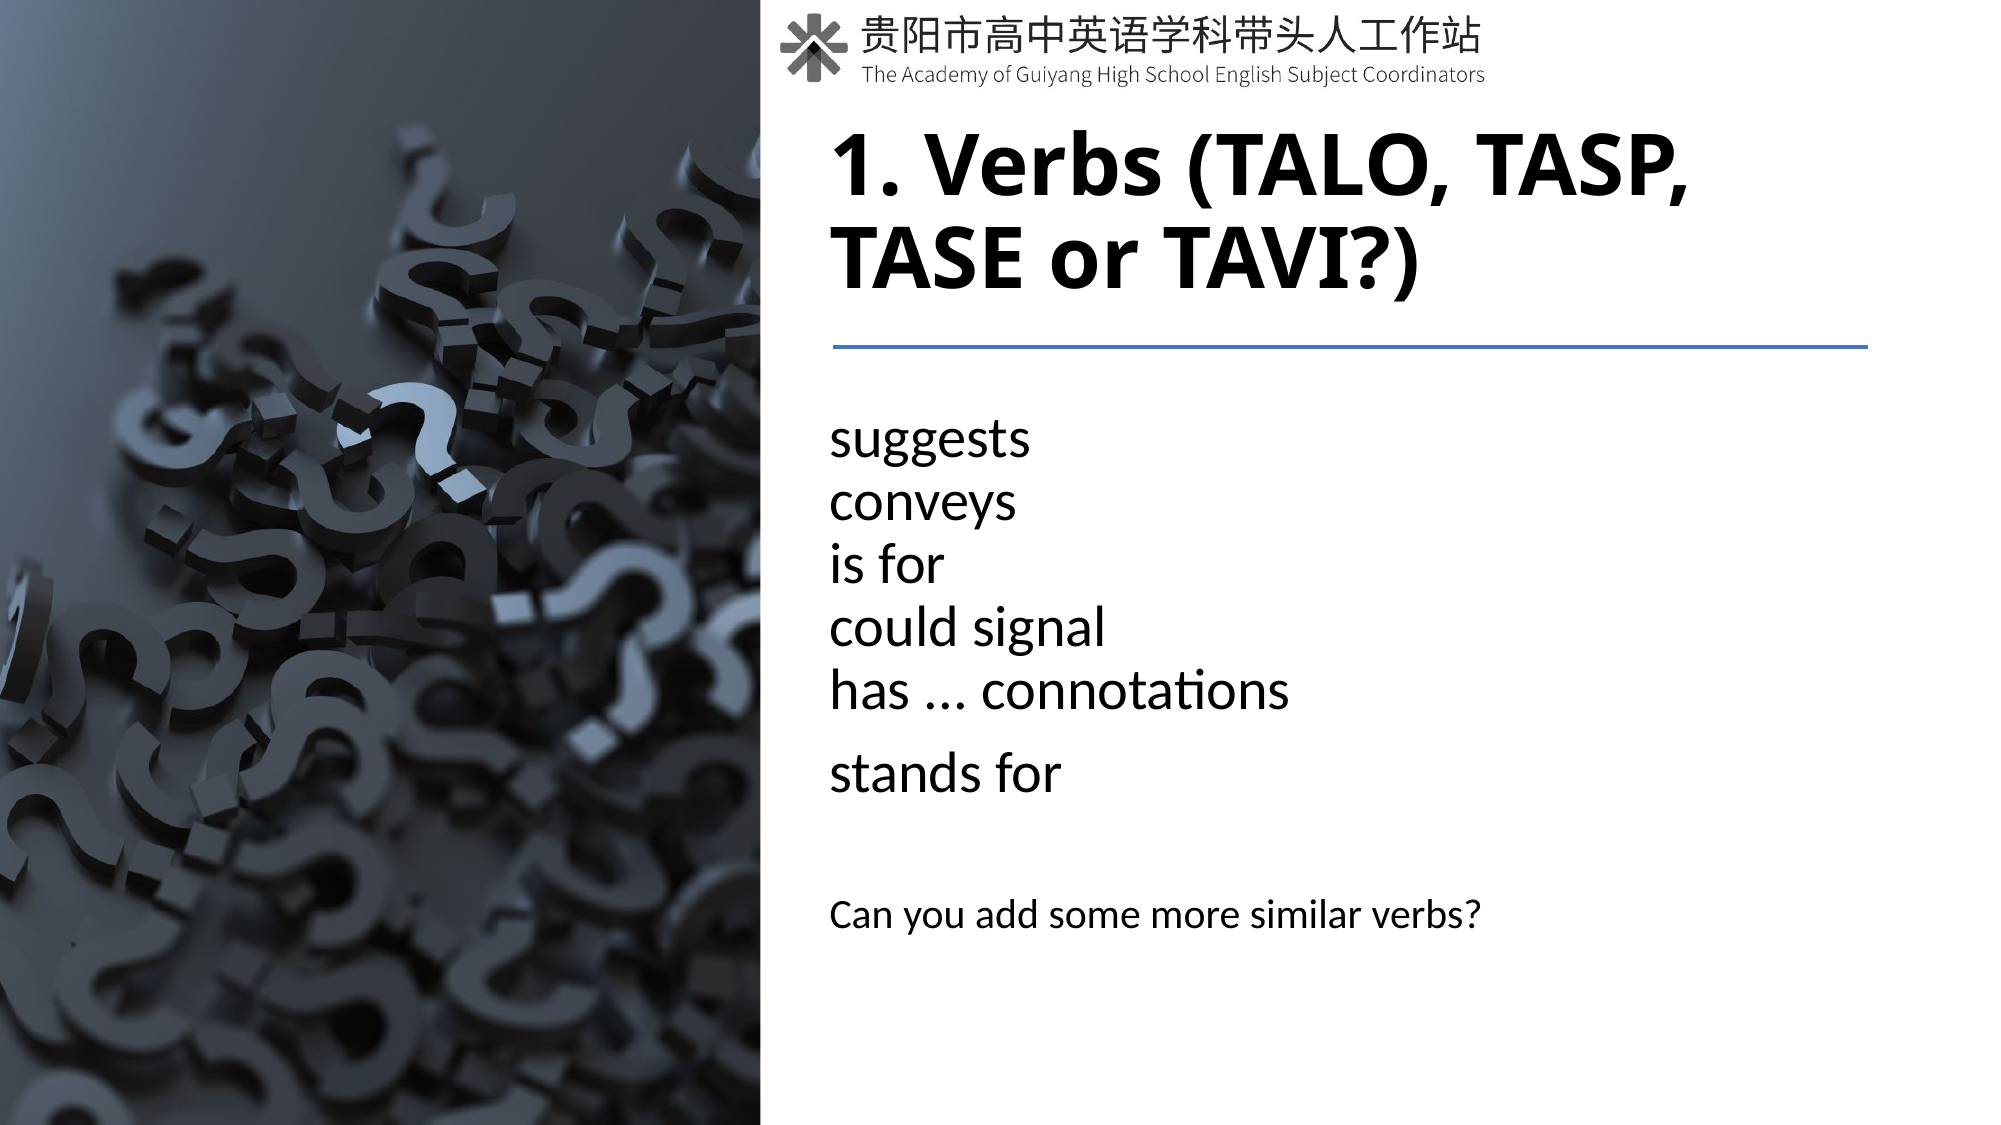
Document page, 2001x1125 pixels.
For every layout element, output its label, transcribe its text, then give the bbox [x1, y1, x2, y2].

picture [0, 0, 1542, 1125]
list suggests conveys is for could signal has ... connotations stands for Can you add some more similar verbs? [814, 399, 1895, 1021]
title 1. Verbs (TALO, TASP, TASE or TAVI?) [814, 103, 1895, 315]
